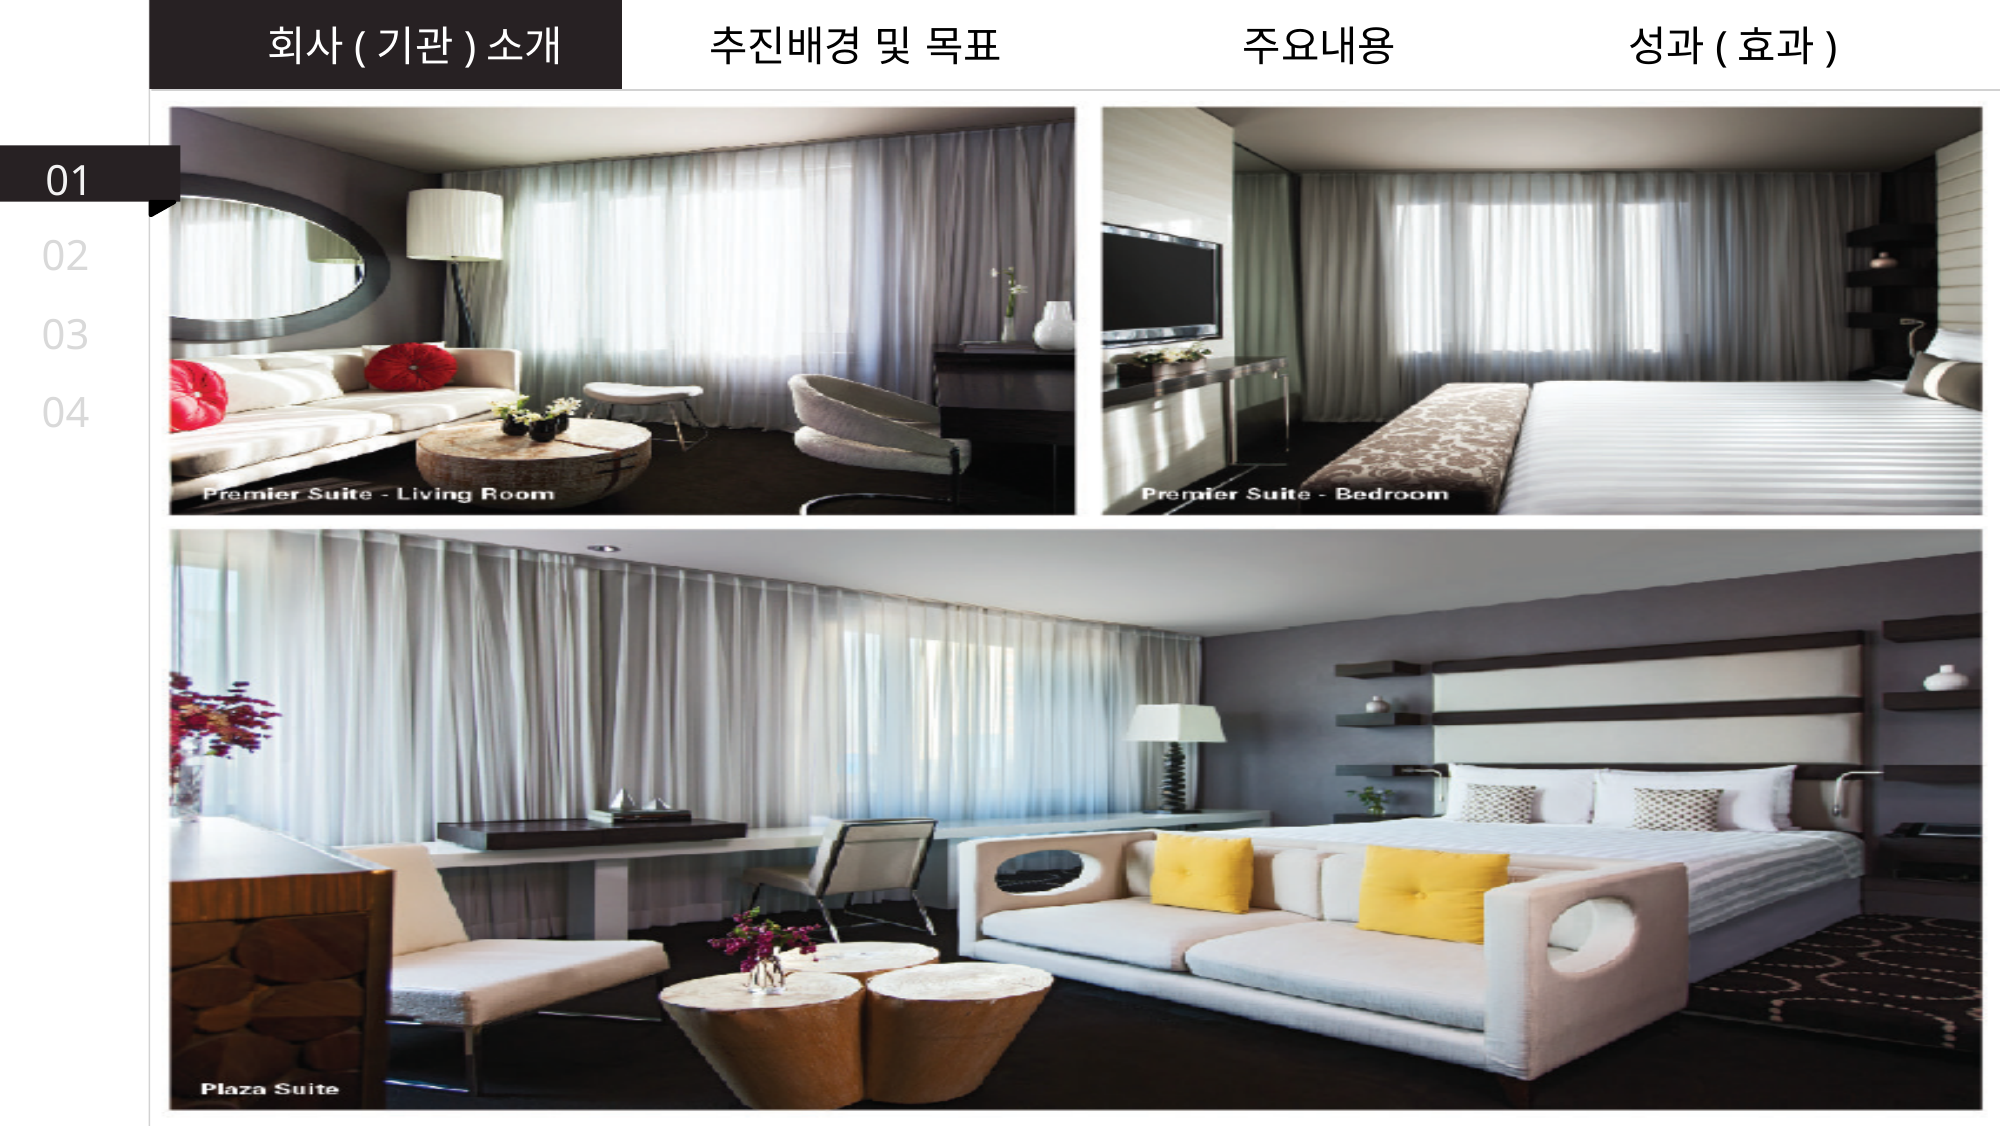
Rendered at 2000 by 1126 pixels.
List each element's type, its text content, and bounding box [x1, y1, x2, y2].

text_box 04 [23, 377, 122, 446]
text_box 추진배경 및 목표 [649, 11, 1063, 77]
picture [151, 96, 2000, 1126]
text_box [154, 0, 624, 89]
text_box 02 [23, 219, 122, 289]
text_box [0, 143, 144, 204]
text_box 03 [23, 298, 122, 367]
text_box 성과(효과) [1526, 12, 1940, 78]
text_box 01 [27, 144, 144, 214]
text_box 주요내용 [1112, 12, 1526, 78]
text_box 회사(기관)소개 [208, 11, 622, 77]
